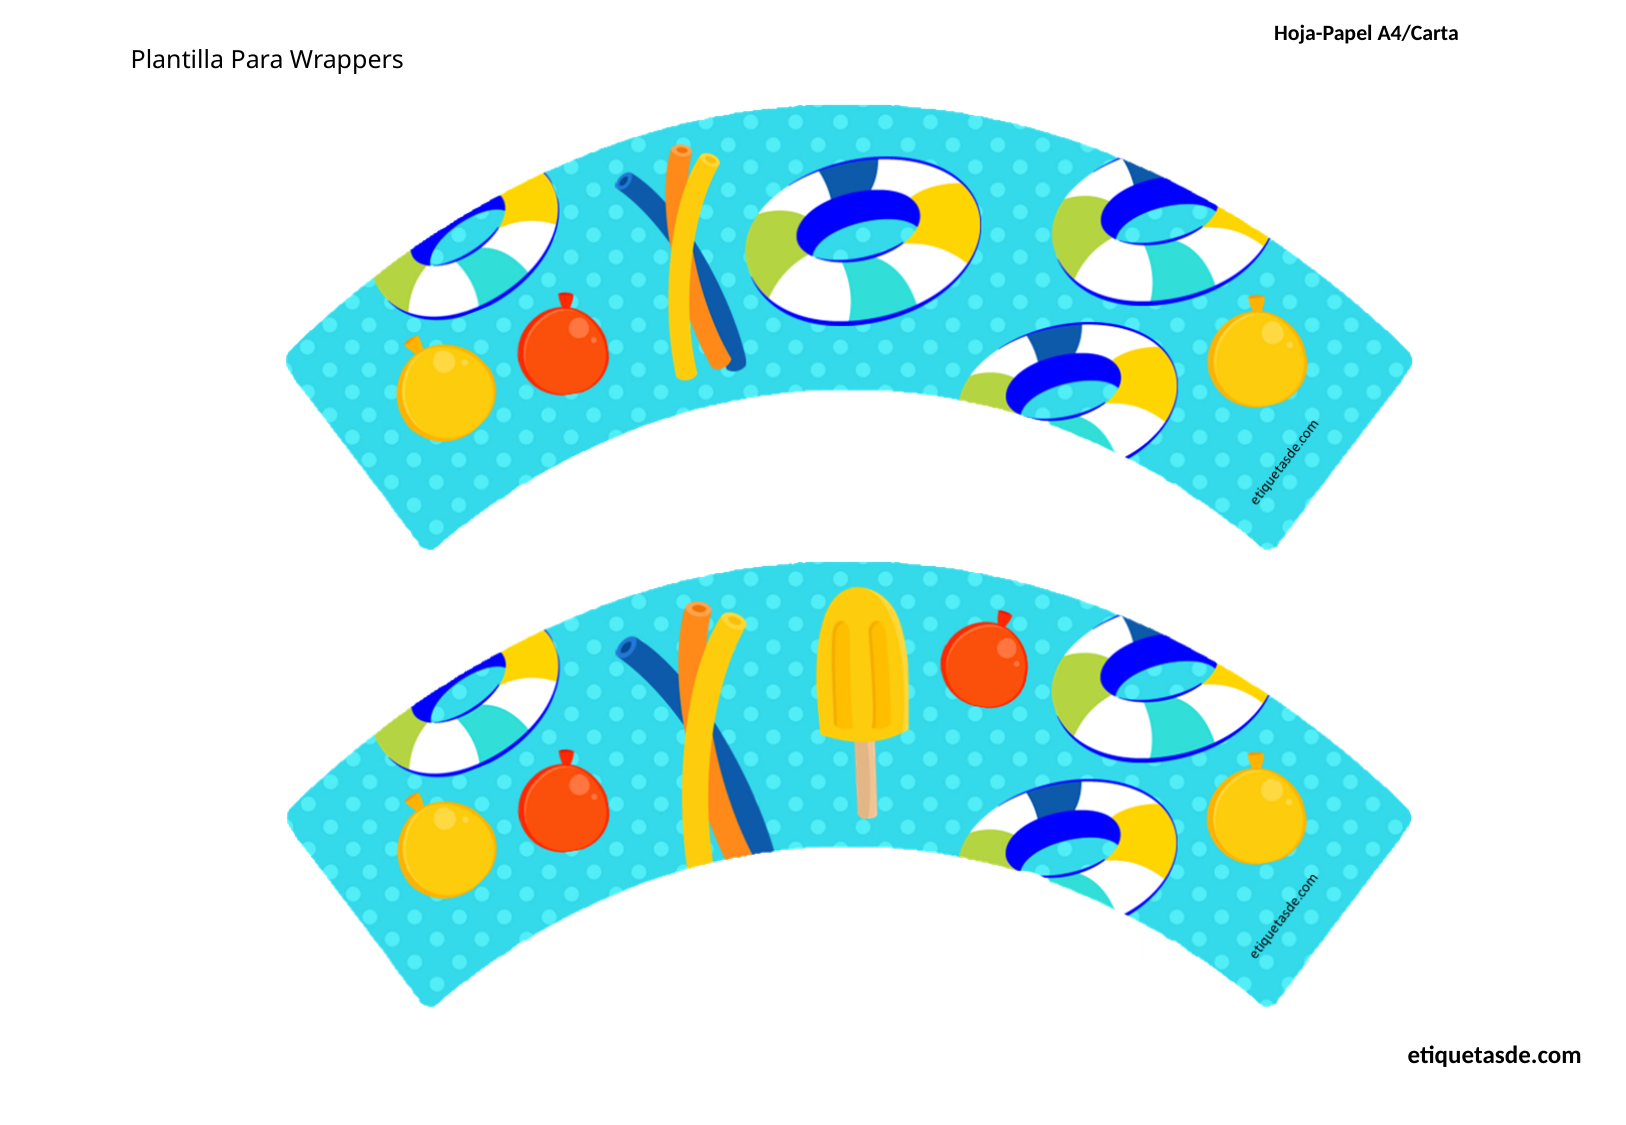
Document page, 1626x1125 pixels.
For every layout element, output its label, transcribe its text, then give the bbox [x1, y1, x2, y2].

text_box Plantilla Para Wrappers [62, 36, 473, 82]
text_box etiquetasde.com [1392, 1031, 1597, 1076]
picture [286, 561, 1412, 1008]
picture [284, 104, 1413, 551]
text_box Hoja-Papel A4/Carta [1259, 11, 1475, 53]
